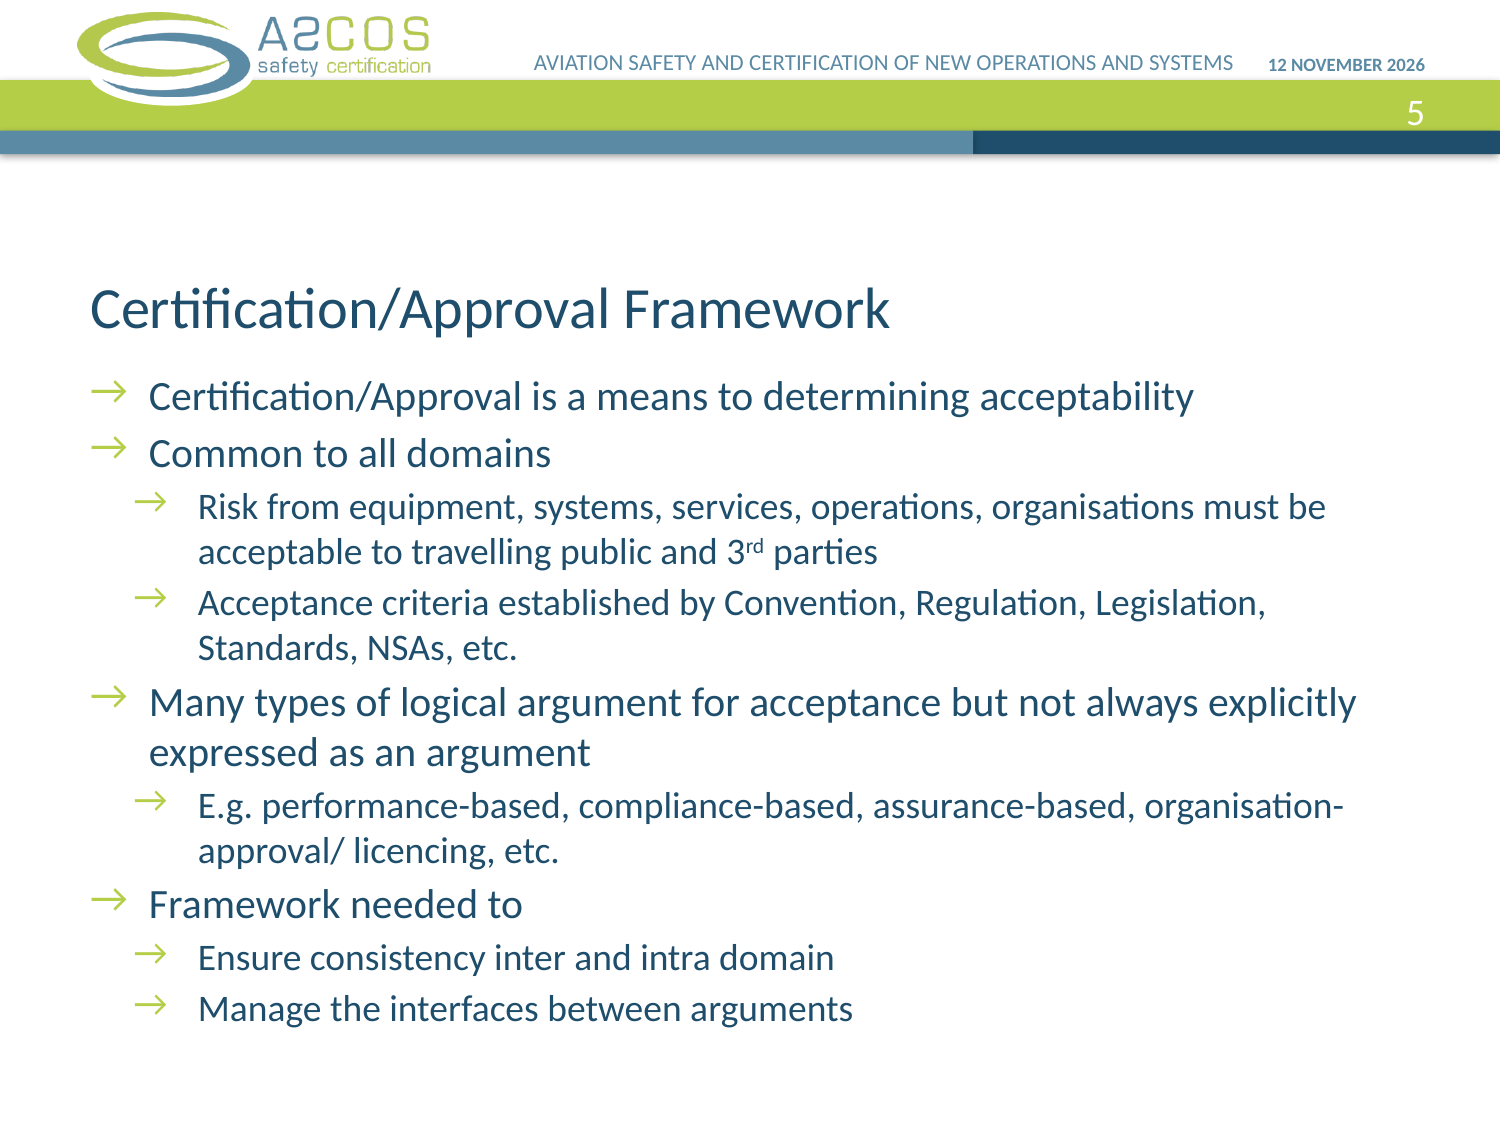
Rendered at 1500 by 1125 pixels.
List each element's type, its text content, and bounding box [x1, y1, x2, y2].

footer AVIATION SAFETY AND CERTIFICATION OF NEW OPERATIONS AND SYSTEMS [442, 7, 1235, 83]
title Certification/Approval Framework [74, 172, 1426, 348]
slide_number 5 [1299, 83, 1425, 141]
picture [77, 12, 431, 97]
list Certification/Approval is a means to determining acceptability Common to all domains Risk from equipment, systems, services, operations, organisations must be acceptable to travelling public and 3rd parties Acceptance criteria established by Convention, Regulation, Legislation, Standards, NSAs, etc. Many types of logical argument for acceptance but not always explicitly expressed as an argument E.g. performance-based, compliance-based, assurance-based, organisation-approval/ licencing, etc. Framework needed to Ensure consistency inter and intra domain Manage the interfaces between arguments [74, 361, 1426, 1083]
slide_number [1246, 7, 1425, 83]
